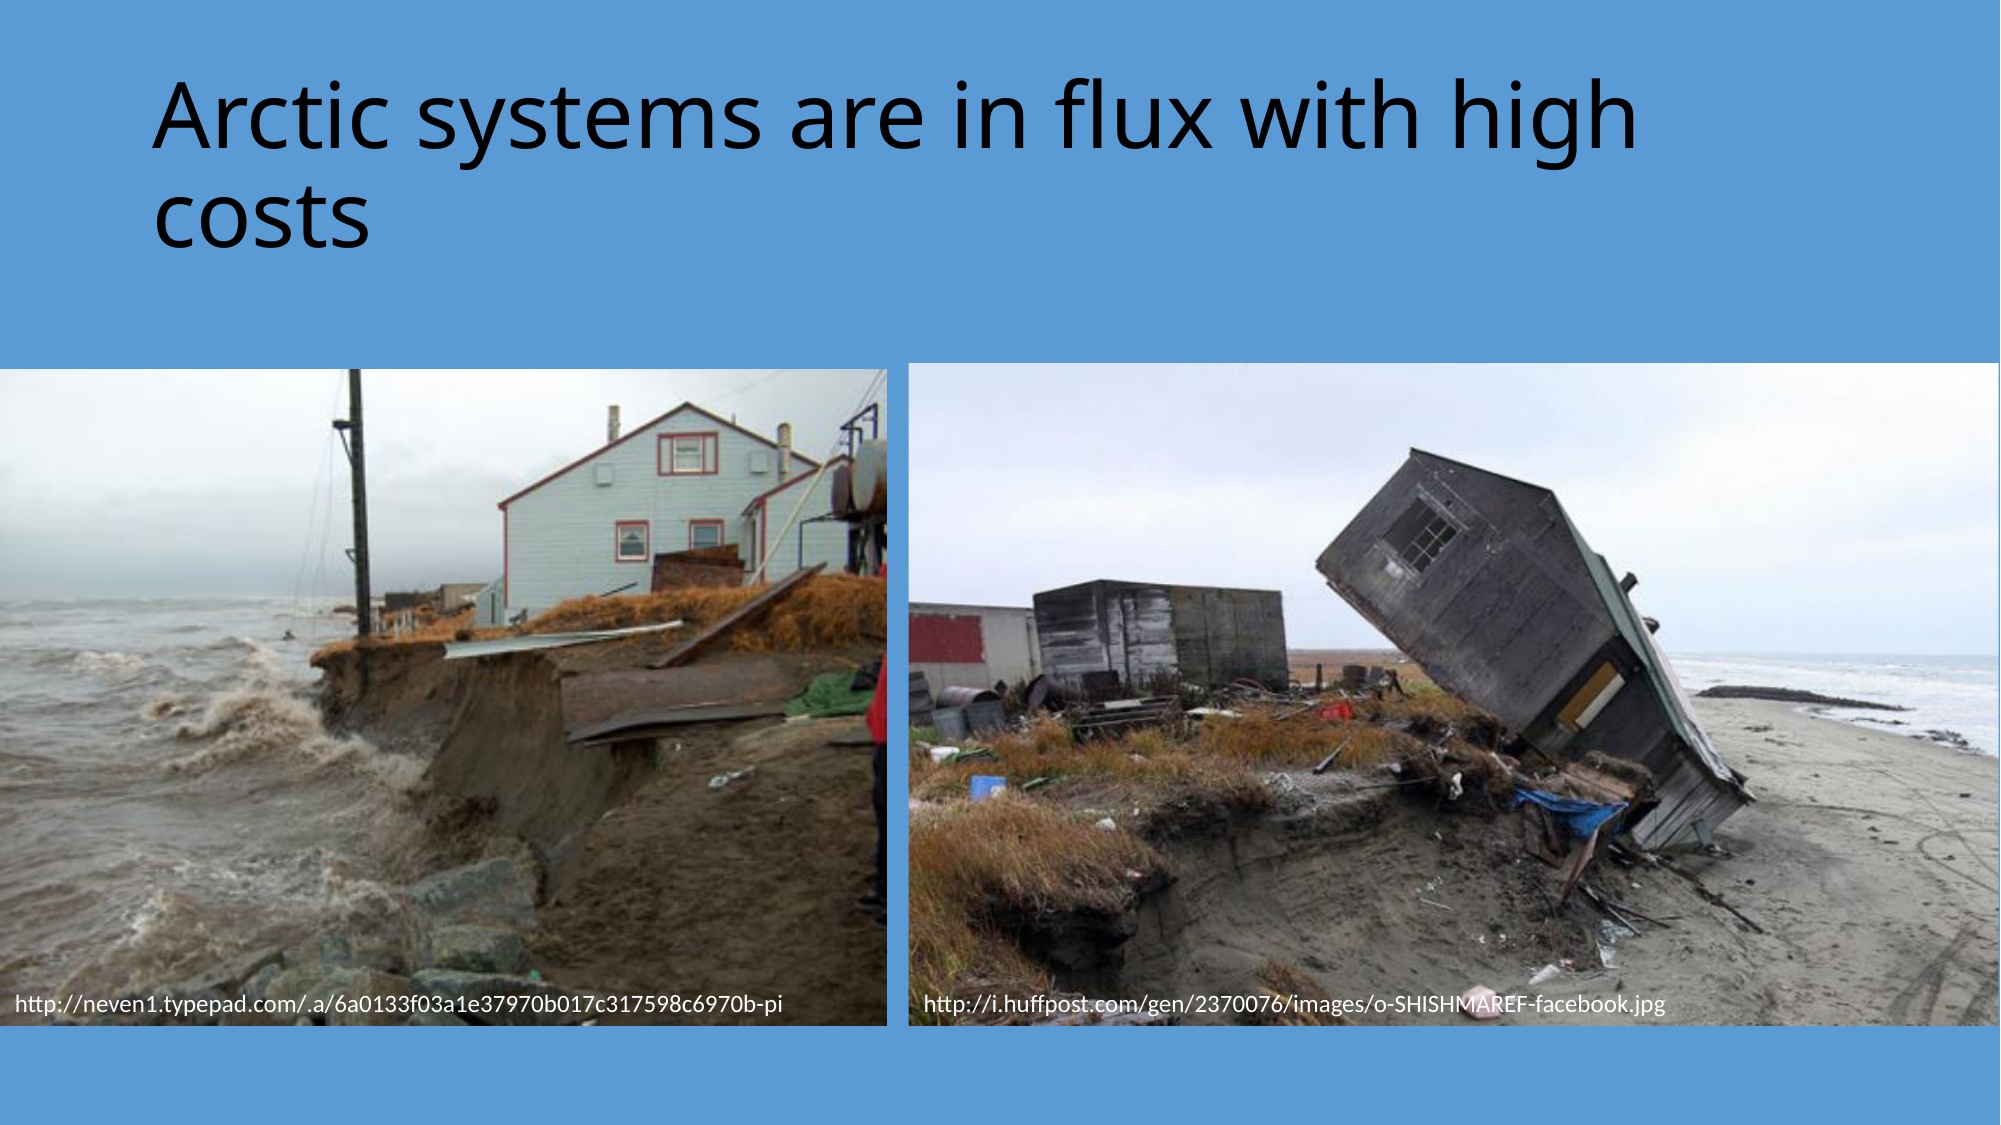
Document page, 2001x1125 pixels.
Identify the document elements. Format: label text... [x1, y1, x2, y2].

picture [908, 363, 1999, 1026]
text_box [0, 369, 886, 1026]
title Arctic systems are in flux with high costs [137, 59, 1863, 278]
